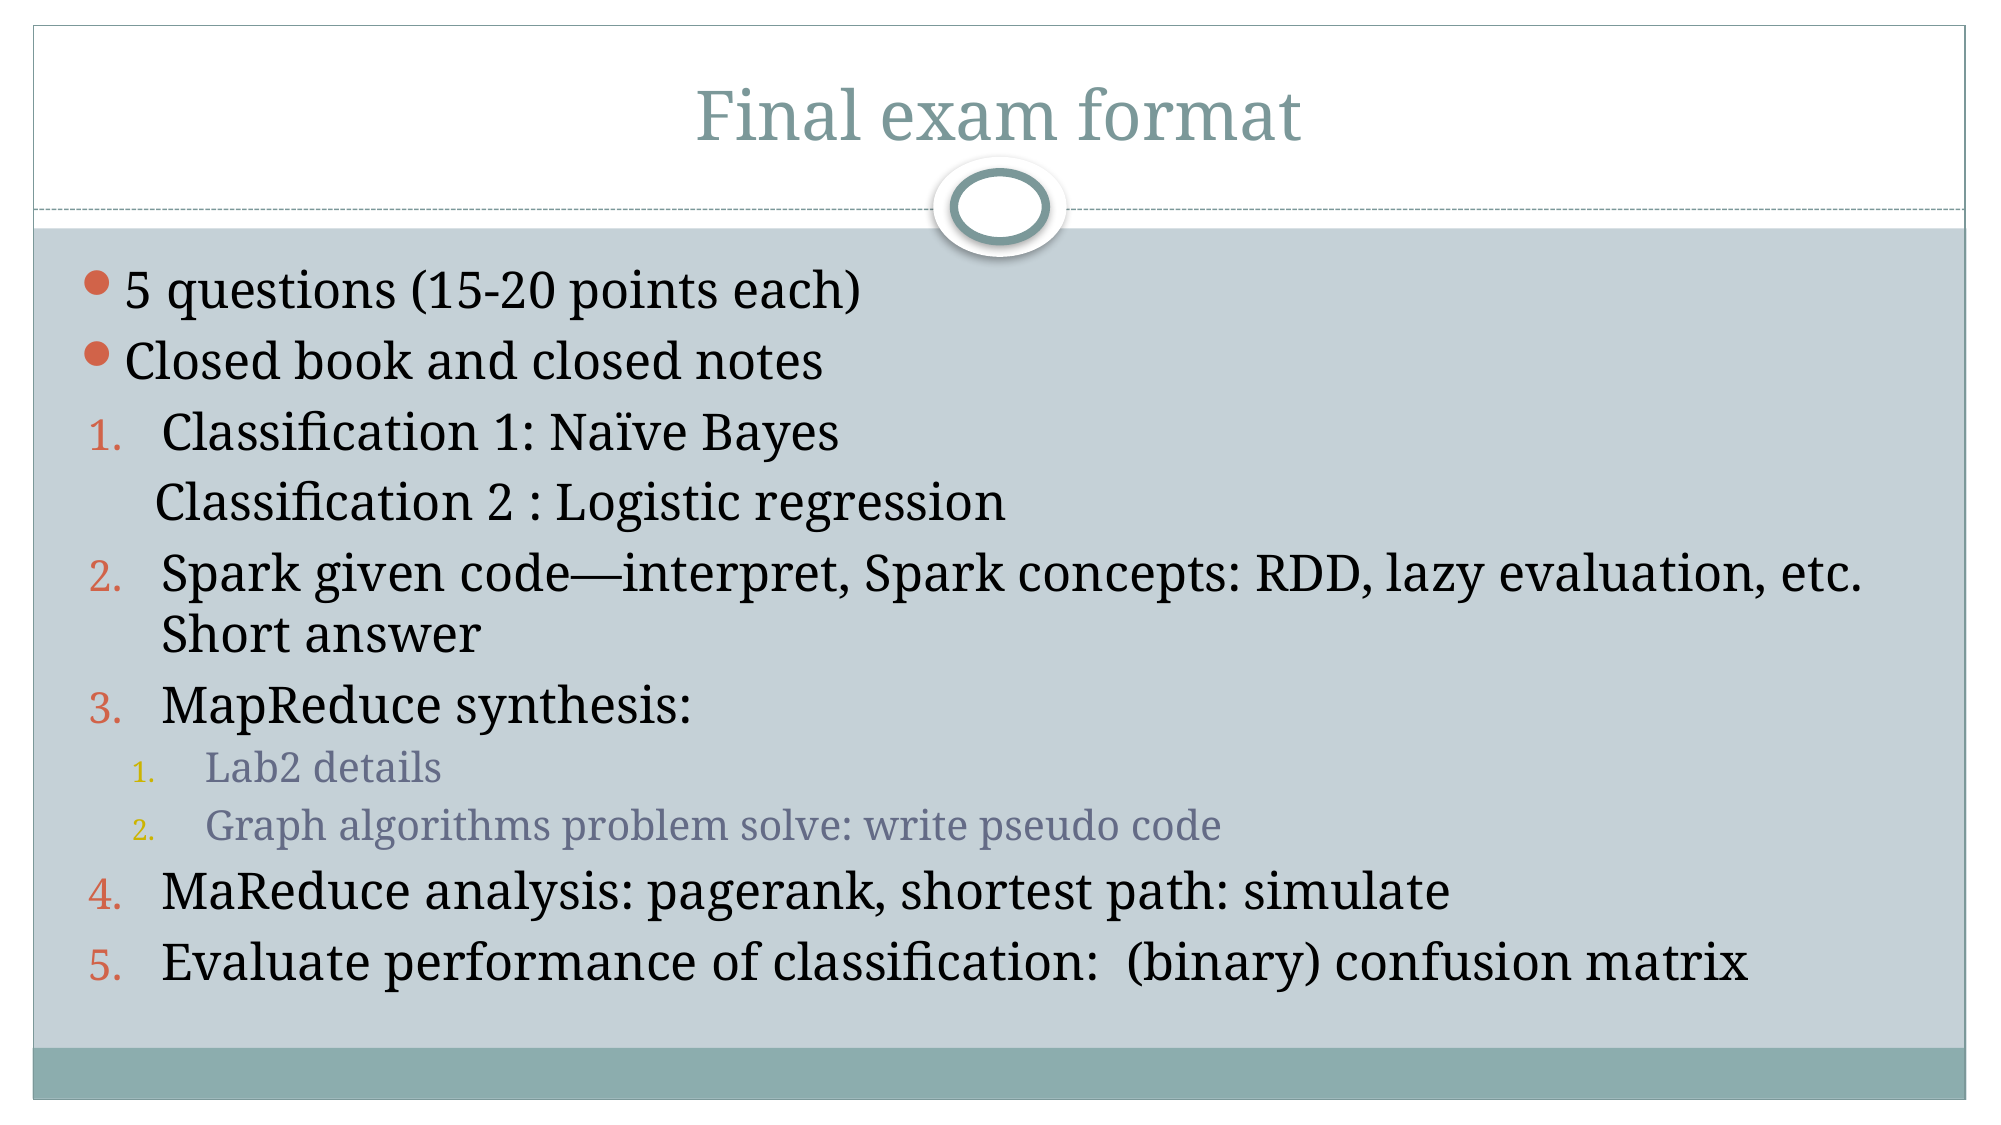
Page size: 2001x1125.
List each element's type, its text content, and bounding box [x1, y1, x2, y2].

list 5 questions (15-20 points each) Closed book and closed notes Classification 1: Naïve Bayes Classification 2 : Logistic regression Spark given code—interpret, Spark concepts: RDD, lazy evaluation, etc. Short answer MapReduce synthesis: Lab2 details Graph algorithms problem solve: write pseudo code MaReduce analysis: pagerank, shortest path: simulate Evaluate performance of classification: (binary) confusion matrix [66, 250, 1926, 1001]
title Final exam format [66, 37, 1933, 162]
